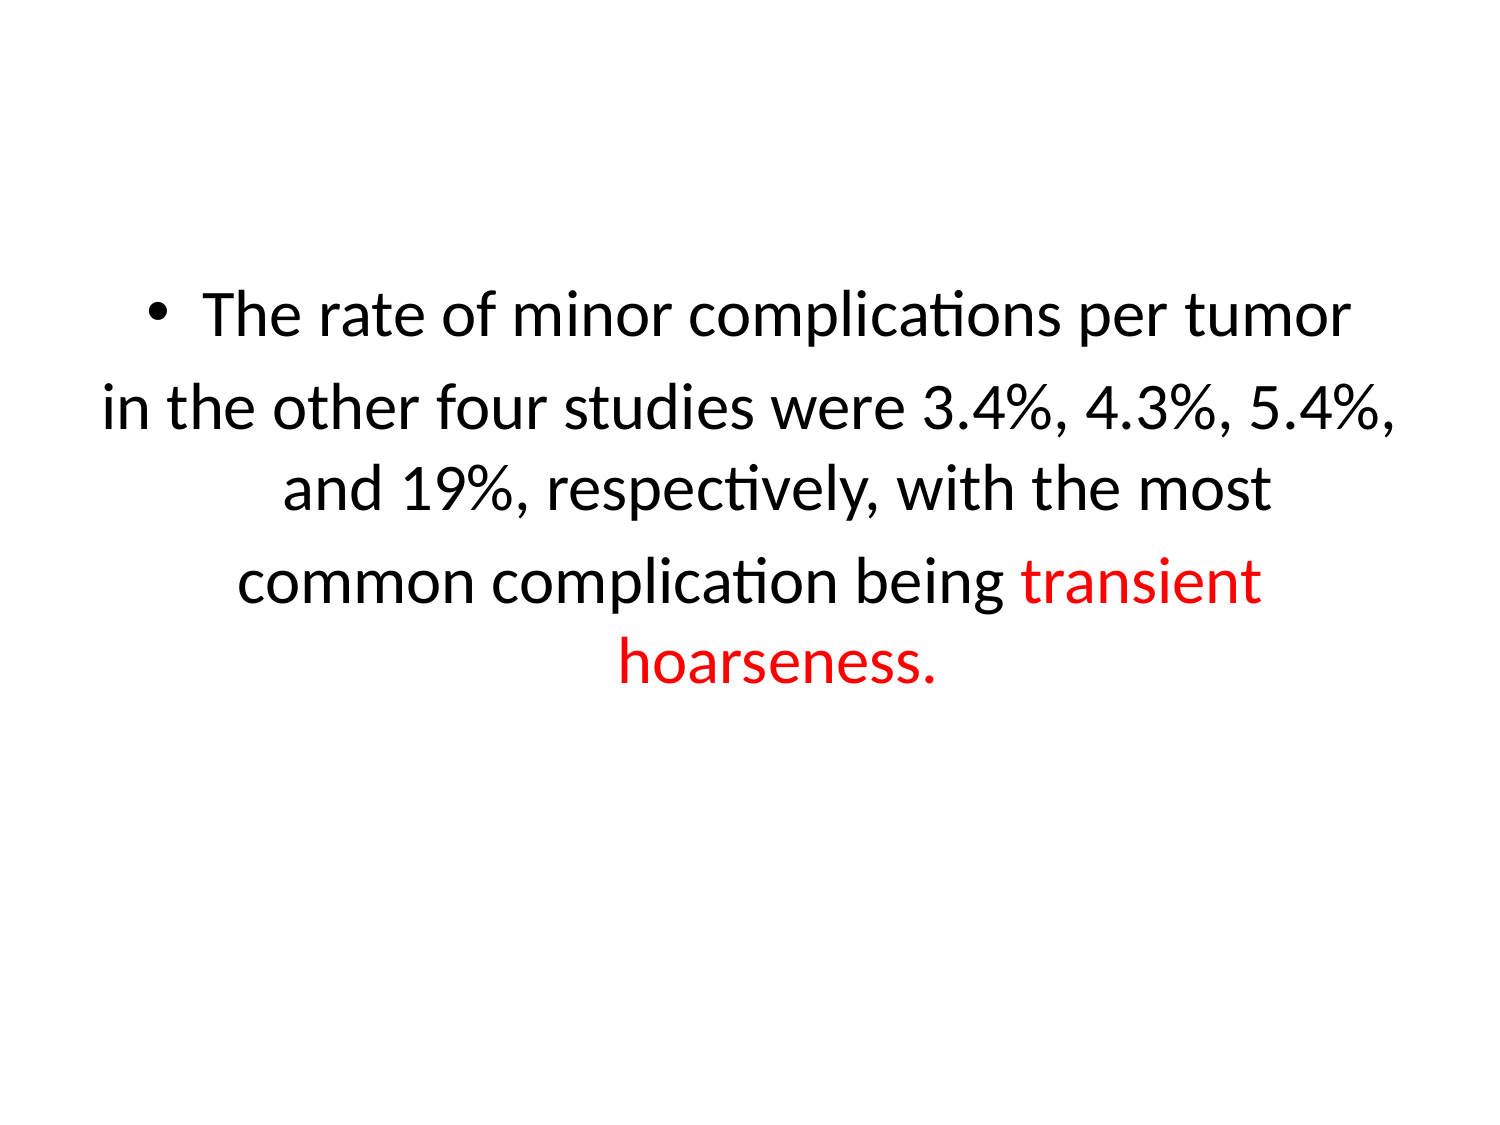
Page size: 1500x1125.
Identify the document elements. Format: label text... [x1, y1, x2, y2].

list The rate of minor complications per tumor in the other four studies were 3.4%, 4.3%, 5.4%, and 19%, respectively, with the most common complication being transient hoarseness. [75, 262, 1425, 1005]
